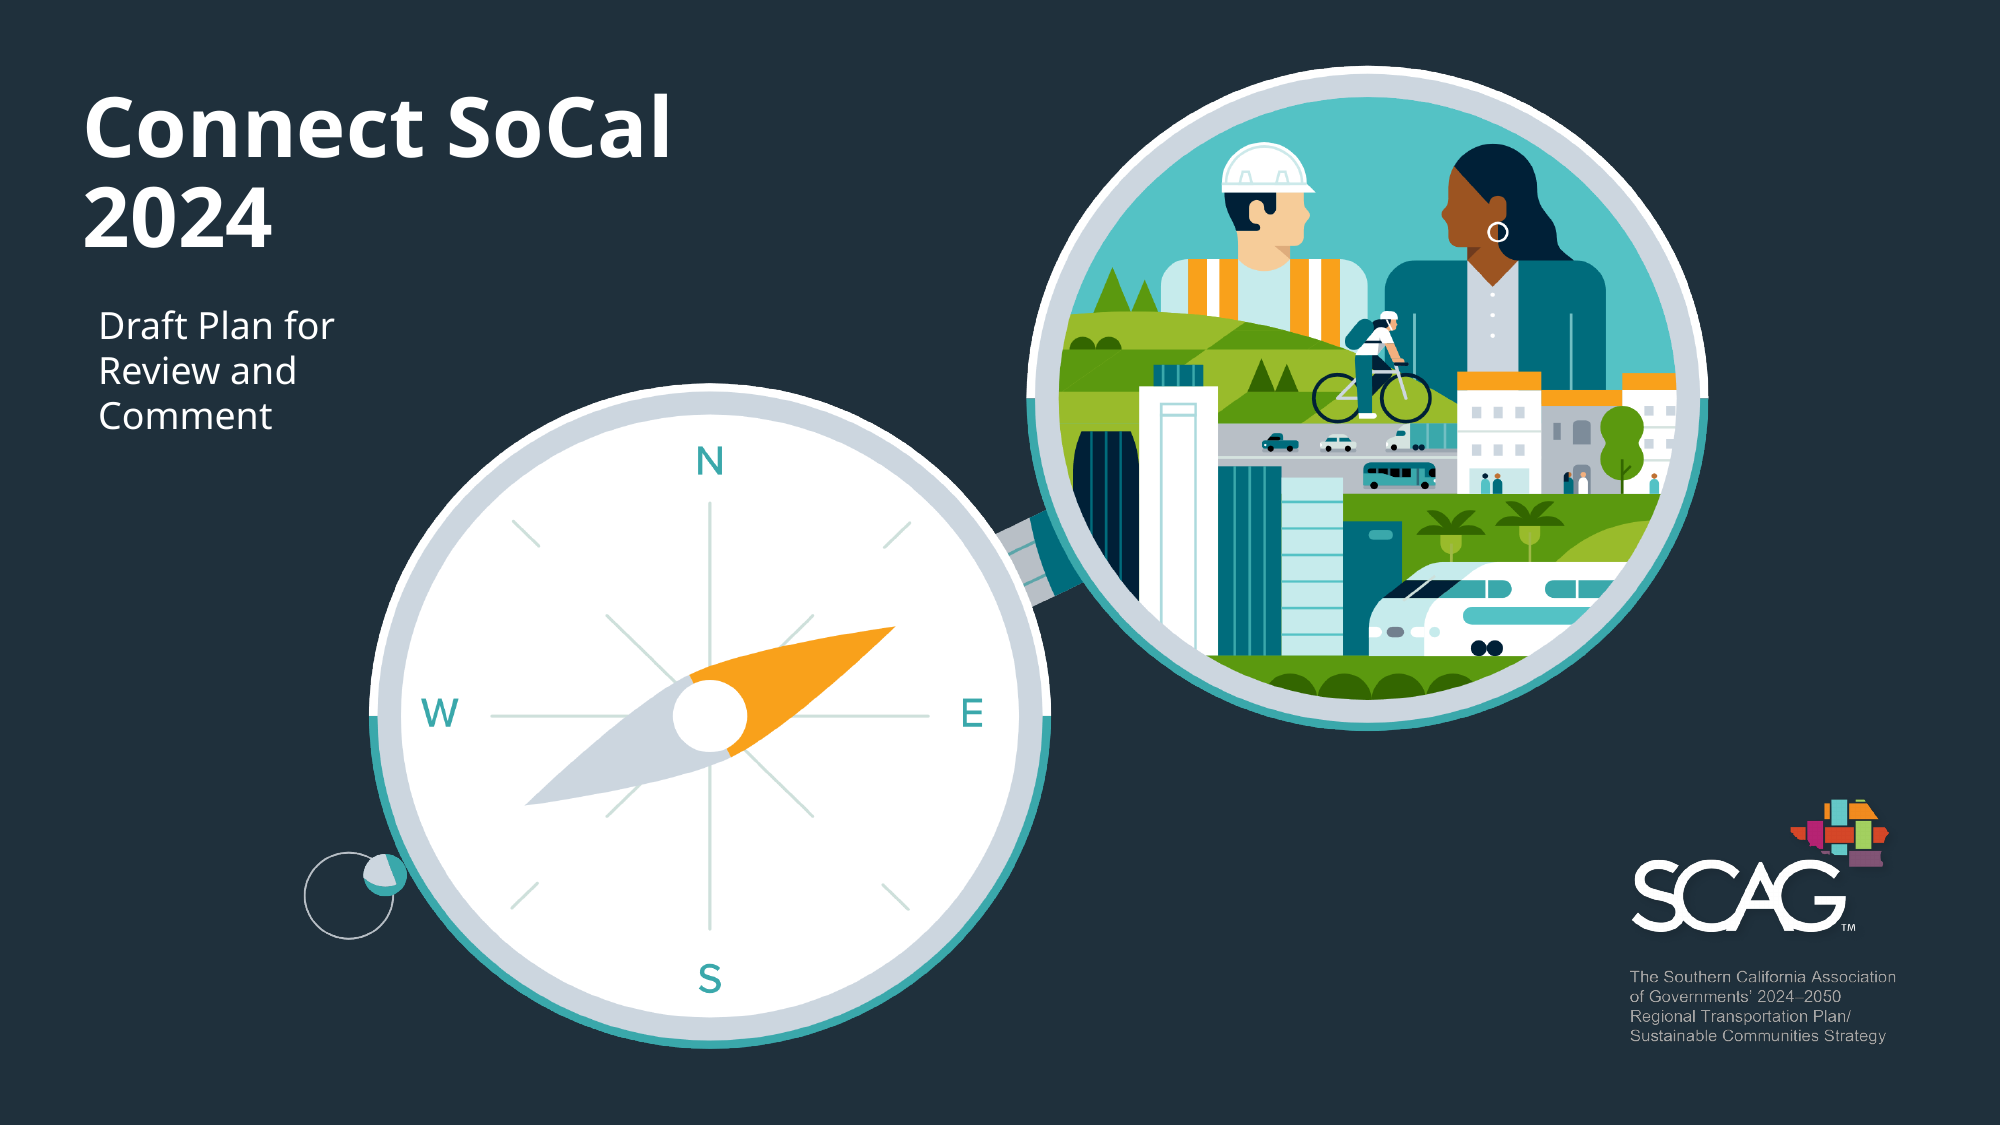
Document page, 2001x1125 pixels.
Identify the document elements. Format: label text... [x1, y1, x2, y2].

text_box Draft Plan for Review and Comment [83, 295, 188, 445]
title Connect SoCal 2024 [30, 78, 188, 275]
picture [188, 0, 1947, 1125]
